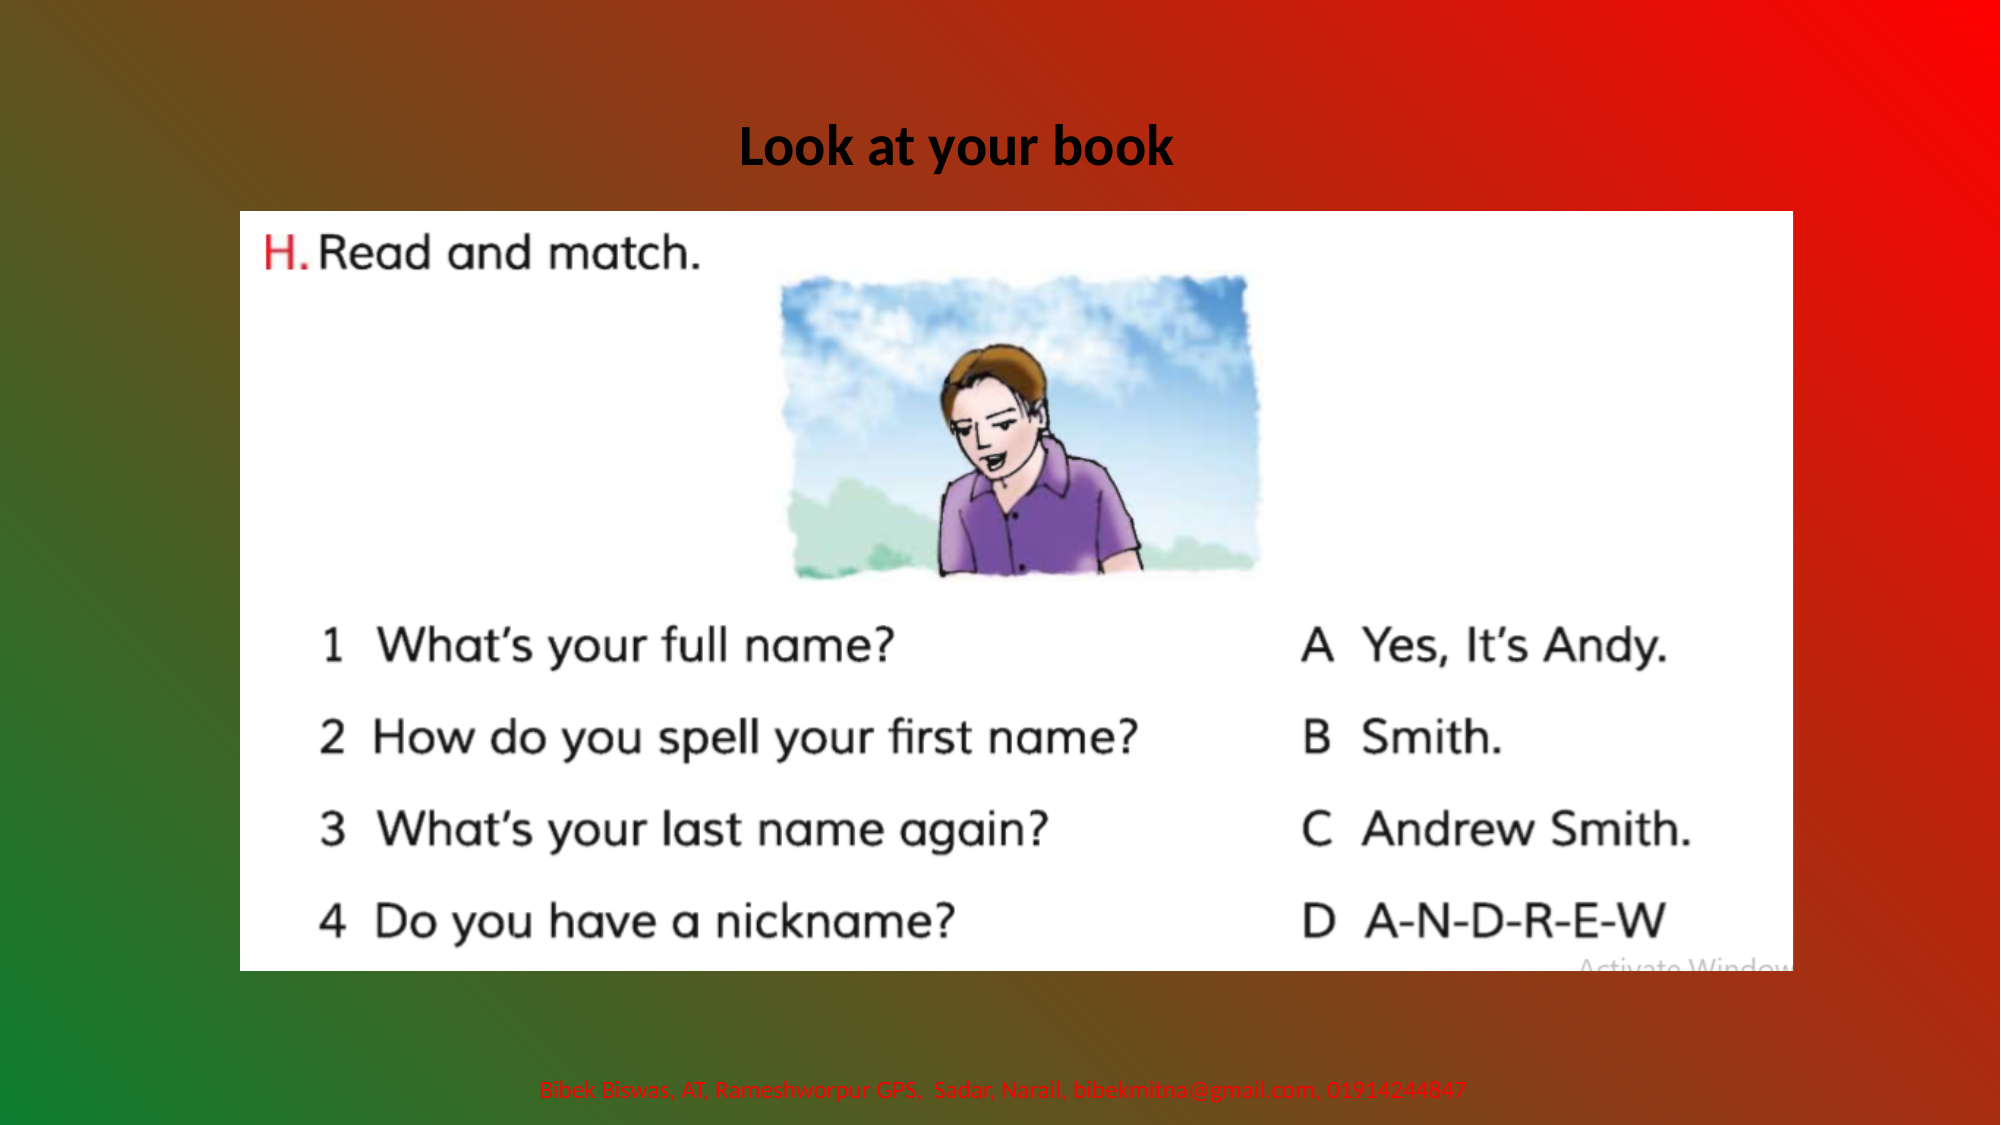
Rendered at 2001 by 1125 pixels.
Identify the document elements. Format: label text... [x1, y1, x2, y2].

picture [234, 211, 1794, 971]
text_box Look at your book [724, 99, 1298, 185]
